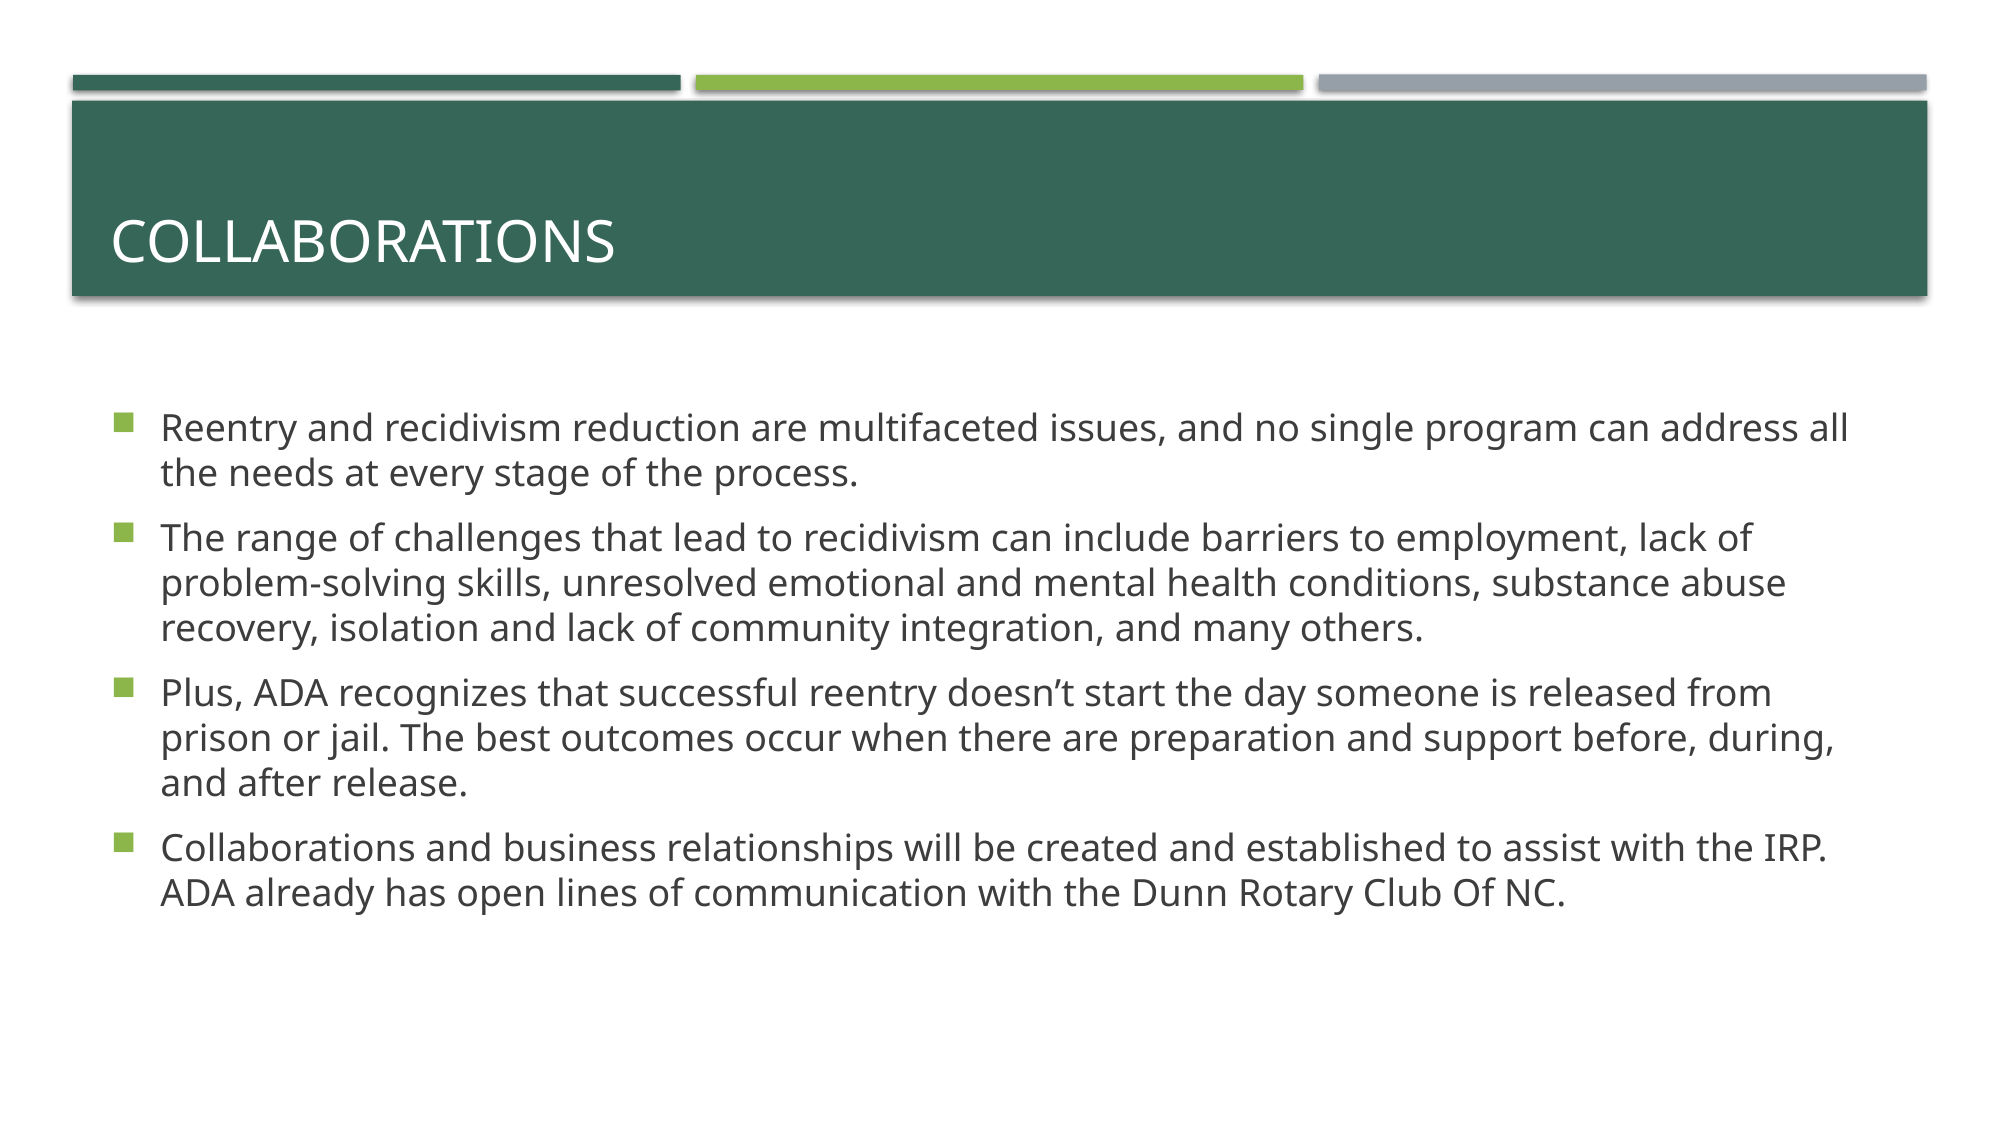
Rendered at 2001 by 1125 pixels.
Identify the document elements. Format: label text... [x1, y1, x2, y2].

title collaborations [95, 115, 1905, 282]
list Reentry and recidivism reduction are multifaceted issues, and no single program can address all the needs at every stage of the process. The range of challenges that lead to recidivism can include barriers to employment, lack of problem-solving skills, unresolved emotional and mental health conditions, substance abuse recovery, isolation and lack of community integration, and many others. Plus, ADA recognizes that successful reentry doesn’t start the day someone is released from prison or jail. The best outcomes occur when there are preparation and support before, during, and after release. Collaborations and business relationships will be created and established to assist with the IRP. ADA already has open lines of communication with the Dunn Rotary Club Of NC. [95, 357, 1905, 962]
